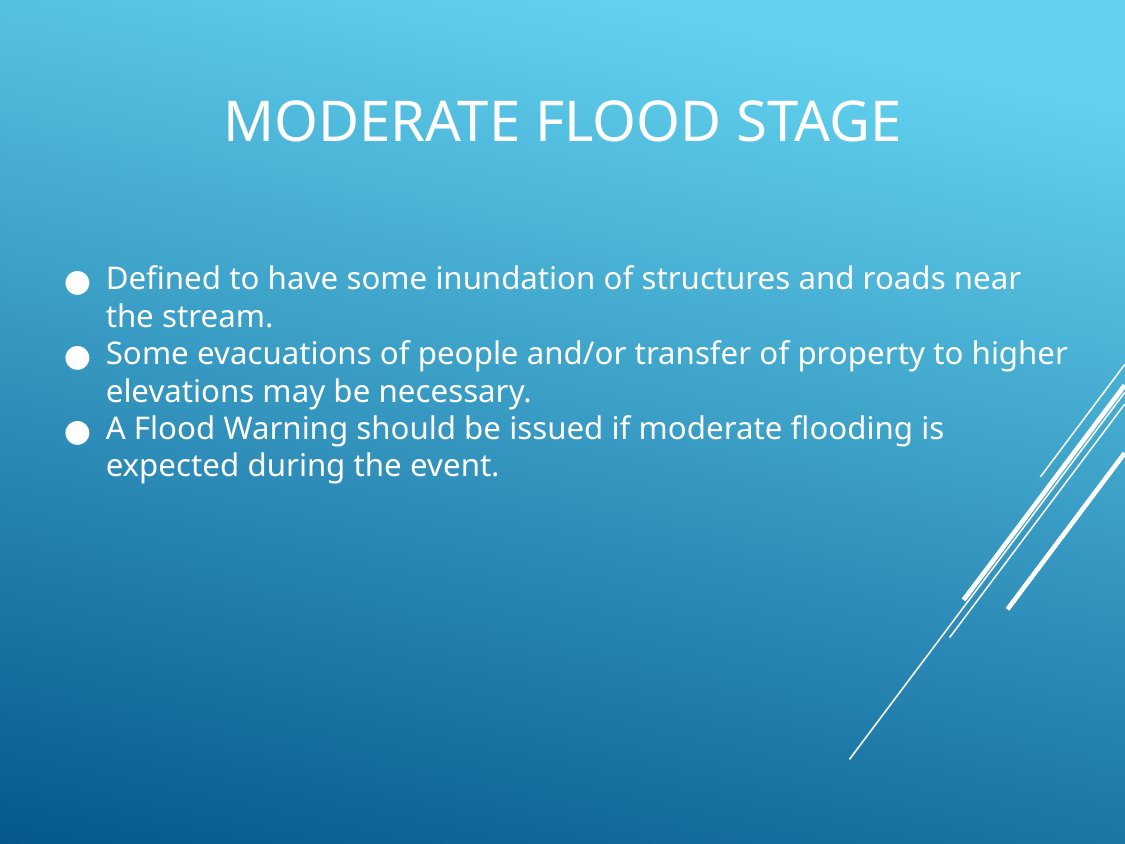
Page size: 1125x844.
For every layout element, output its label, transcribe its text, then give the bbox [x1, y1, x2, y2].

list Defined to have some inundation of structures and roads near the stream. Some evacuations of people and/or transfer of property to higher elevations may be necessary. A Flood Warning should be issued if moderate flooding is expected during the event. [38, 247, 1087, 668]
title MODERATE FLOOD STAGE [38, 73, 1087, 145]
